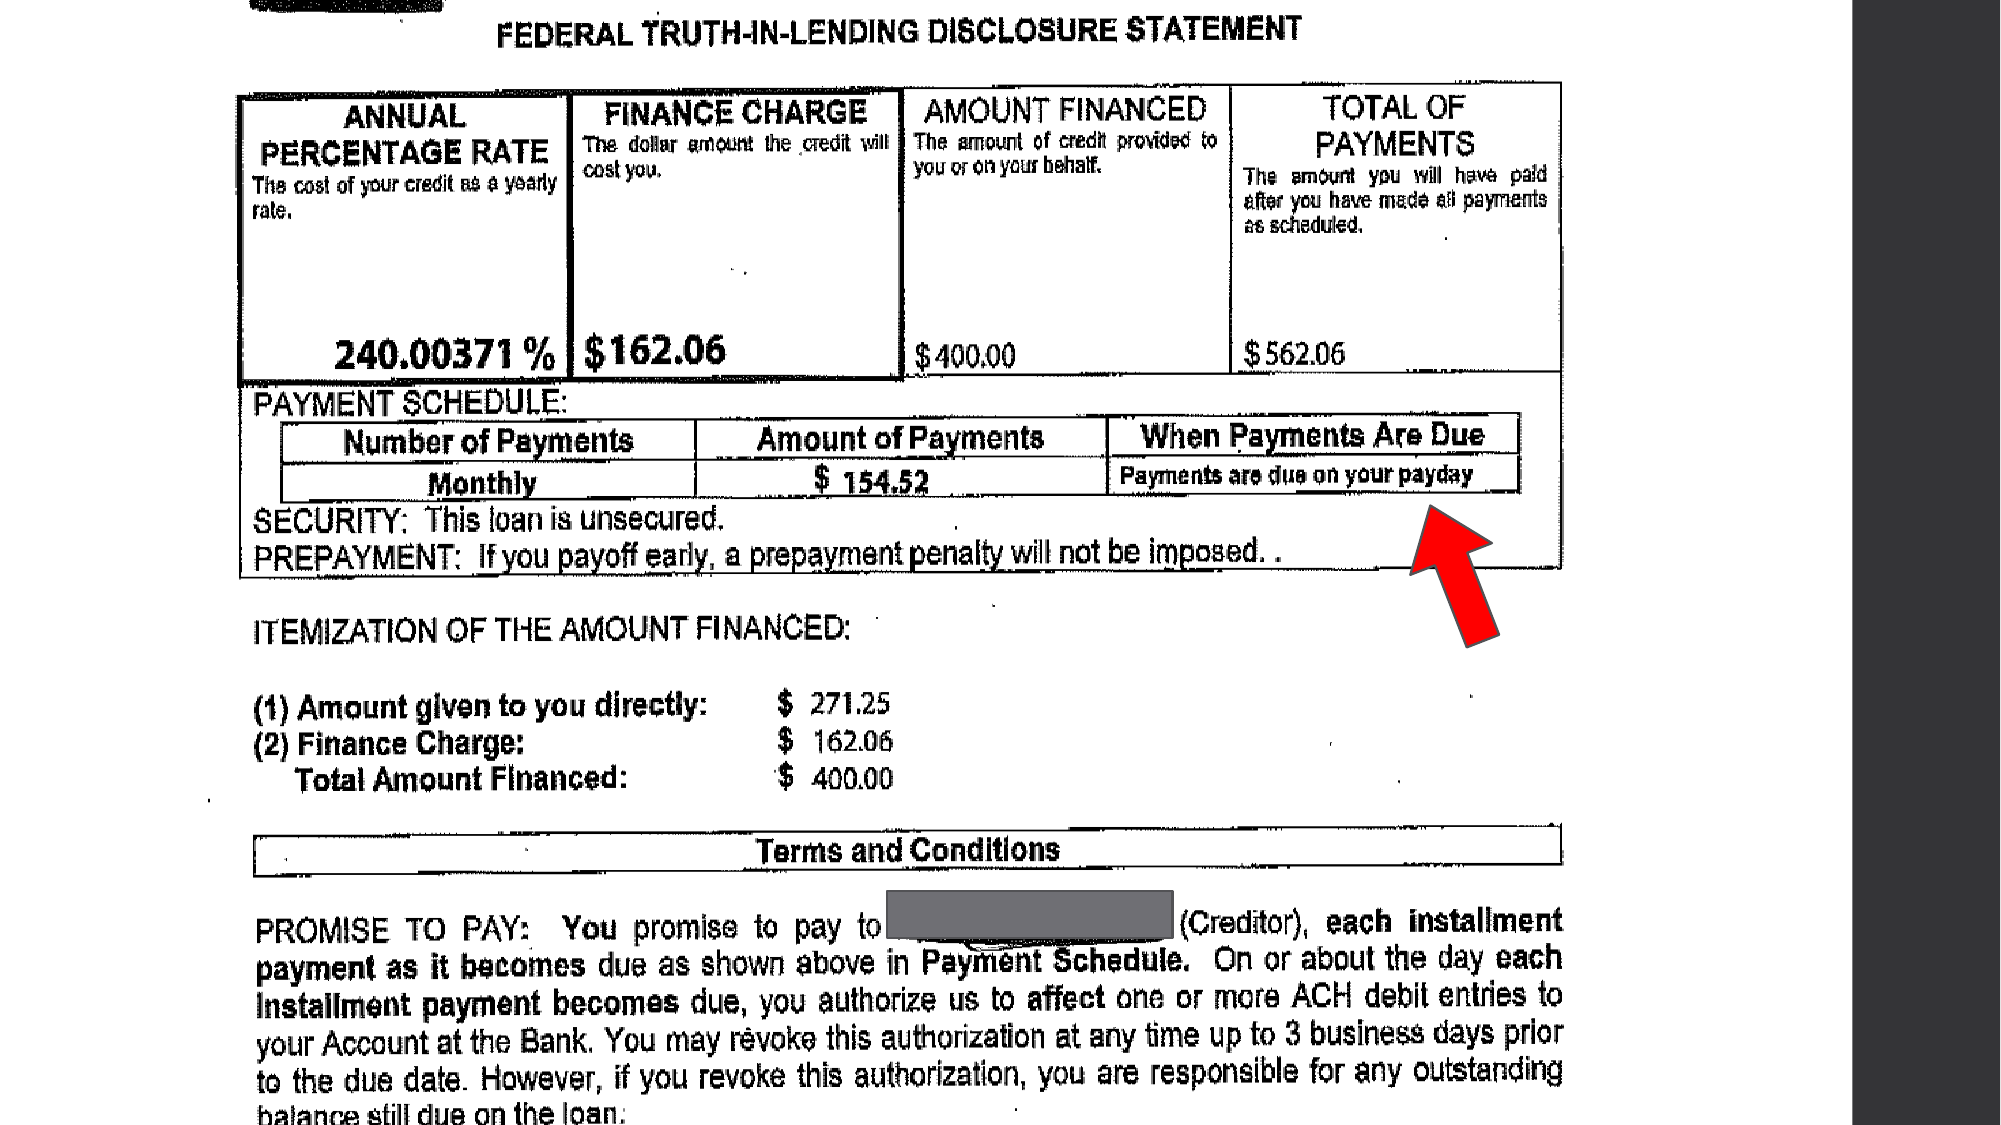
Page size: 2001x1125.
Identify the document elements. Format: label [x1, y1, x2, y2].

picture [190, 0, 1634, 1125]
